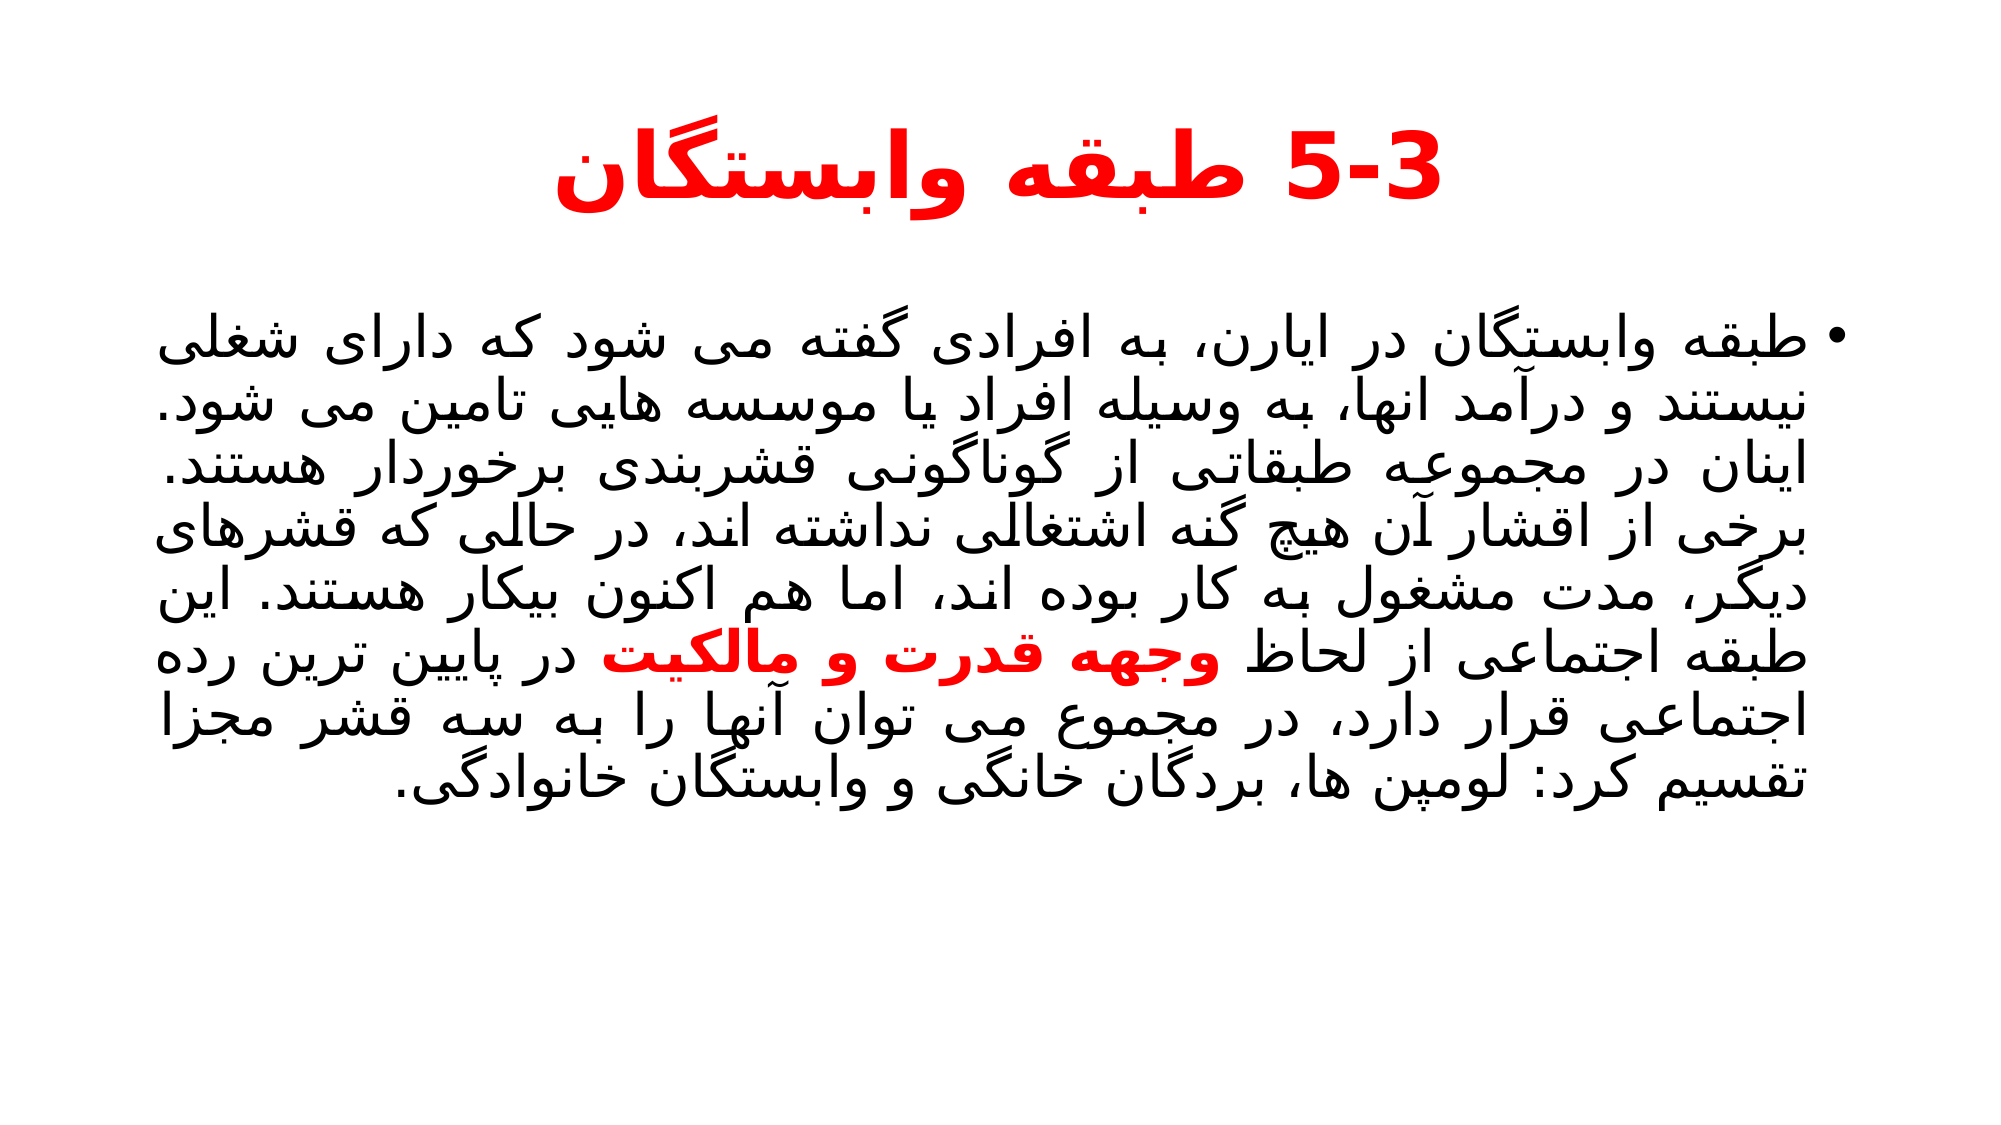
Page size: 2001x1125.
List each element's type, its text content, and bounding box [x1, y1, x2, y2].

title 5-3 طبقه وابستگان [137, 59, 1863, 278]
list طبقه وابستگان در ایارن، به افرادی گفته می شود که دارای شغلی نیستند و درآمد انها، به وسیله افراد یا موسسه هایی تامین می شود. اینان در مجموعه طبقاتی از گوناگونی قشربندی برخوردار هستند. برخی از اقشار آن هیچ گنه اشتغالی نداشته اند، در حالی که قشرهای دیگر، مدت مشغول به کار بوده اند، اما هم اکنون بیکار هستند. این طبقه اجتماعی از لحاظ وجهه قدرت و مالکیت در پایین ترین رده اجتماعی قرار دارد، در مجموع می توان آنها را به سه قشر مجزا تقسیم کرد: لومپن ها، بردگان خانگی و وابستگان خانوادگی. [137, 299, 1863, 1014]
